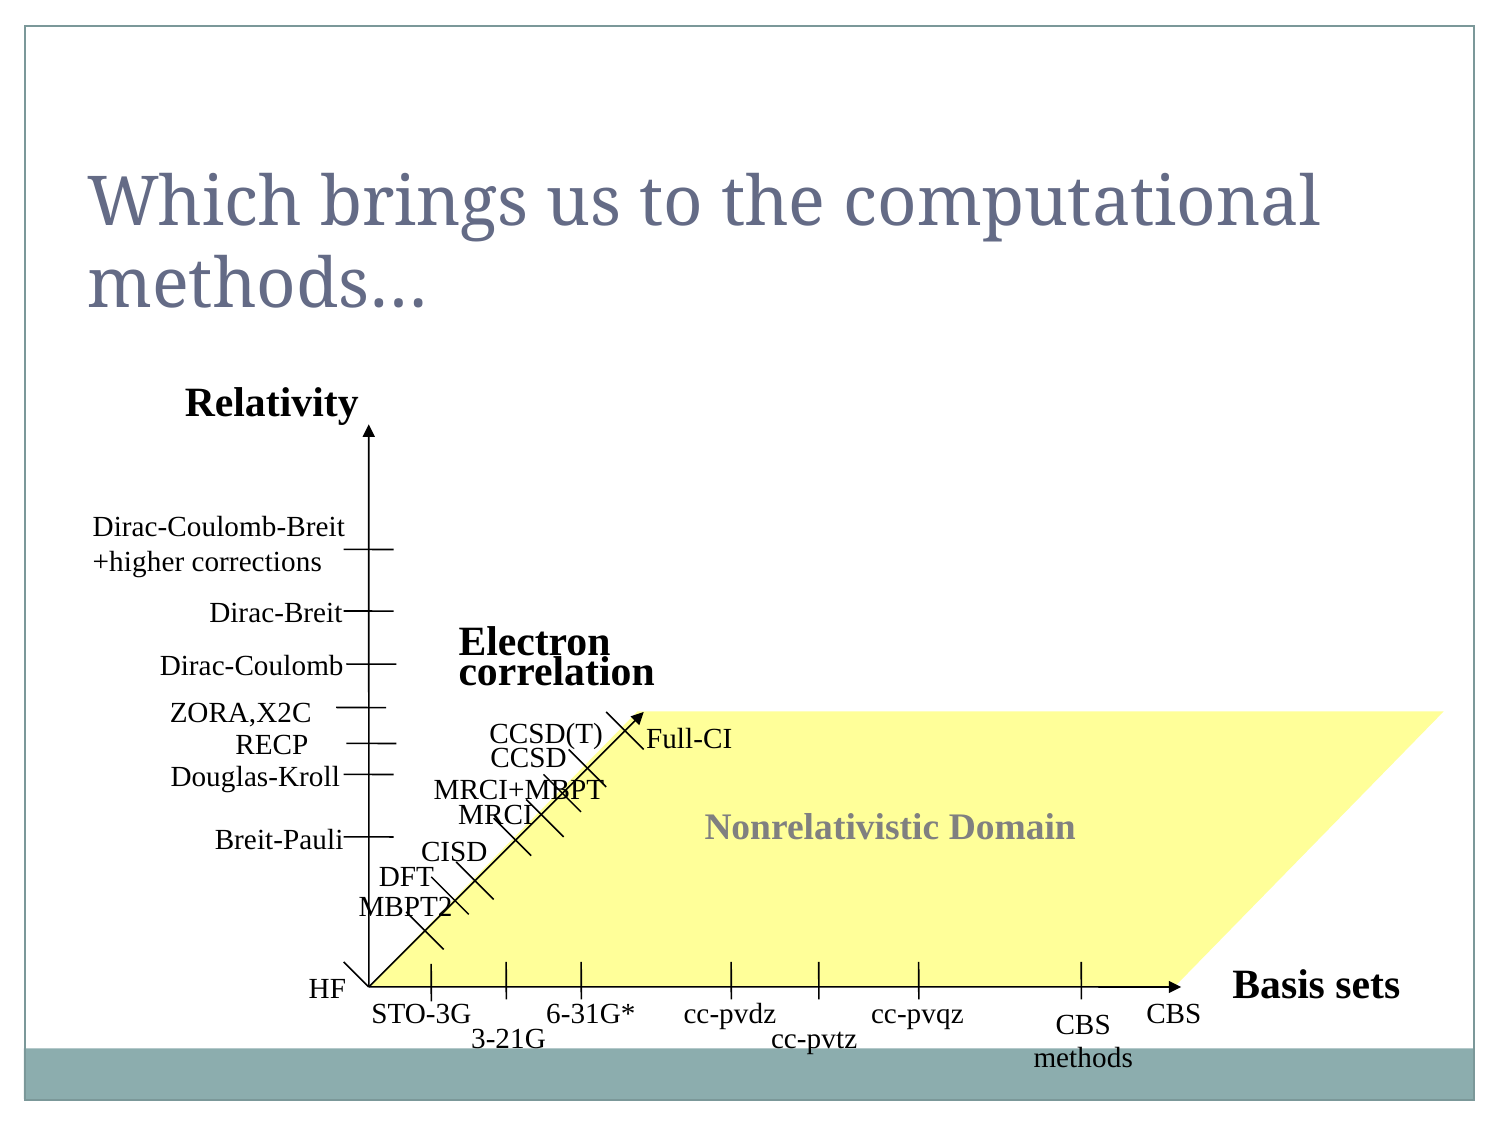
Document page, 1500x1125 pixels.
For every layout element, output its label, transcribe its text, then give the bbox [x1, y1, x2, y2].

text_box Dirac-Coulomb-Breit +higher corrections [77, 499, 361, 585]
text_box Douglas-Kroll [155, 749, 356, 800]
text_box Which brings us to the computational methods… [72, 149, 1423, 324]
text_box CCSD [475, 730, 582, 781]
text_box Basis sets [1217, 949, 1416, 1015]
text_box cc-pvtz [756, 1011, 873, 1062]
text_box 6-31G* [531, 986, 651, 1037]
text_box cc-pvqz [856, 986, 979, 1037]
text_box Breit-Pauli [199, 813, 359, 864]
text_box Electron correlation [443, 624, 707, 700]
text_box [371, 711, 1444, 986]
text_box ZORA, [155, 686, 241, 736]
text_box cc-pvdz [668, 986, 792, 1037]
text_box [362, 430, 375, 549]
text_box RECP [220, 718, 324, 768]
text_box STO-3G [356, 986, 487, 1037]
text_box DFT [364, 849, 449, 900]
text_box Nonrelativistic Domain [689, 794, 1091, 854]
text_box Dirac-Breit [194, 585, 358, 636]
text_box CBS methods [1018, 1010, 1149, 1081]
text_box 3-21G [456, 1011, 561, 1062]
text_box CISD [406, 824, 503, 875]
text_box MRCI [443, 787, 548, 838]
text_box Dirac-Coulomb [145, 638, 359, 689]
text_box Full-CI [631, 711, 748, 762]
text_box CBS [1131, 999, 1217, 1036]
text_box [1082, 980, 1182, 994]
text_box HF [293, 961, 361, 1012]
text_box X2C [241, 686, 327, 737]
text_box CCSD(T) [474, 707, 618, 758]
text_box MRCI+MBPT [418, 762, 620, 813]
text_box Relativity [170, 385, 433, 430]
text_box MBPT2 [343, 880, 468, 931]
